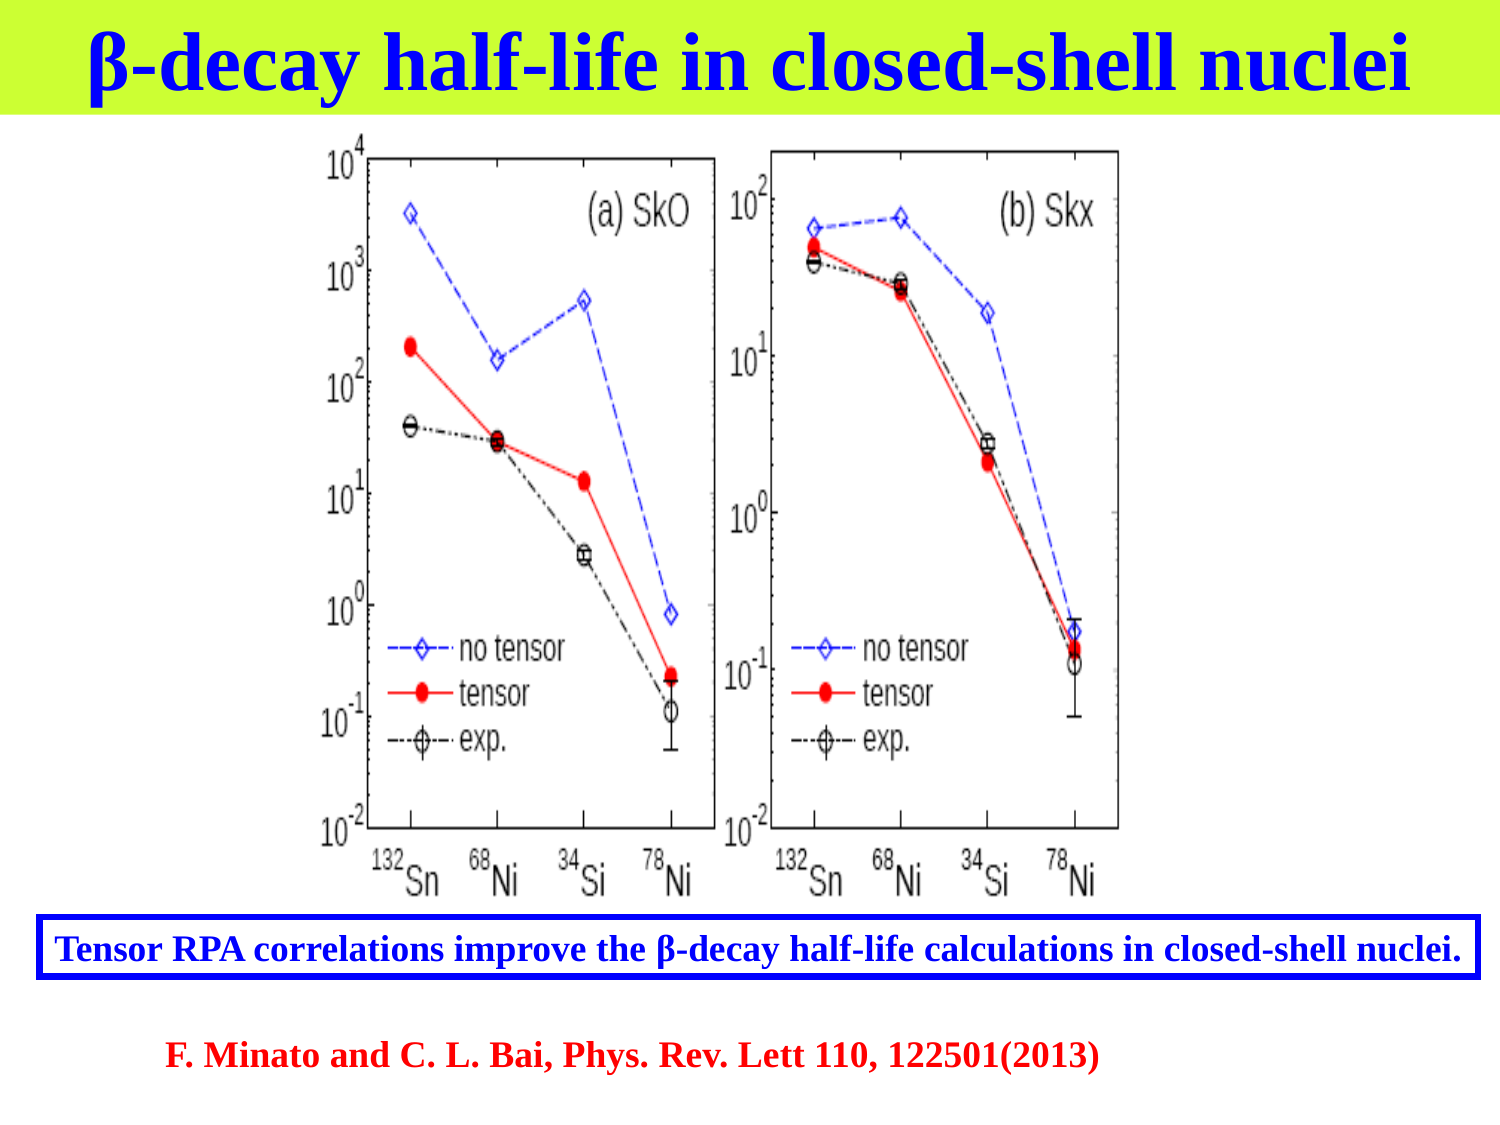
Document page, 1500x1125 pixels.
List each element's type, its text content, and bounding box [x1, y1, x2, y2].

text_box F. Minato and C. L. Bai, Phys. Rev. Lett 110, 122501(2013) [150, 1023, 1116, 1083]
text_box Tensor RPA correlations improve the β-decay half-life calculations in closed-shell nuclei. [39, 916, 1478, 977]
text_box β-decay half-life in closed-shell nuclei [0, 0, 1500, 115]
picture [312, 125, 1141, 925]
